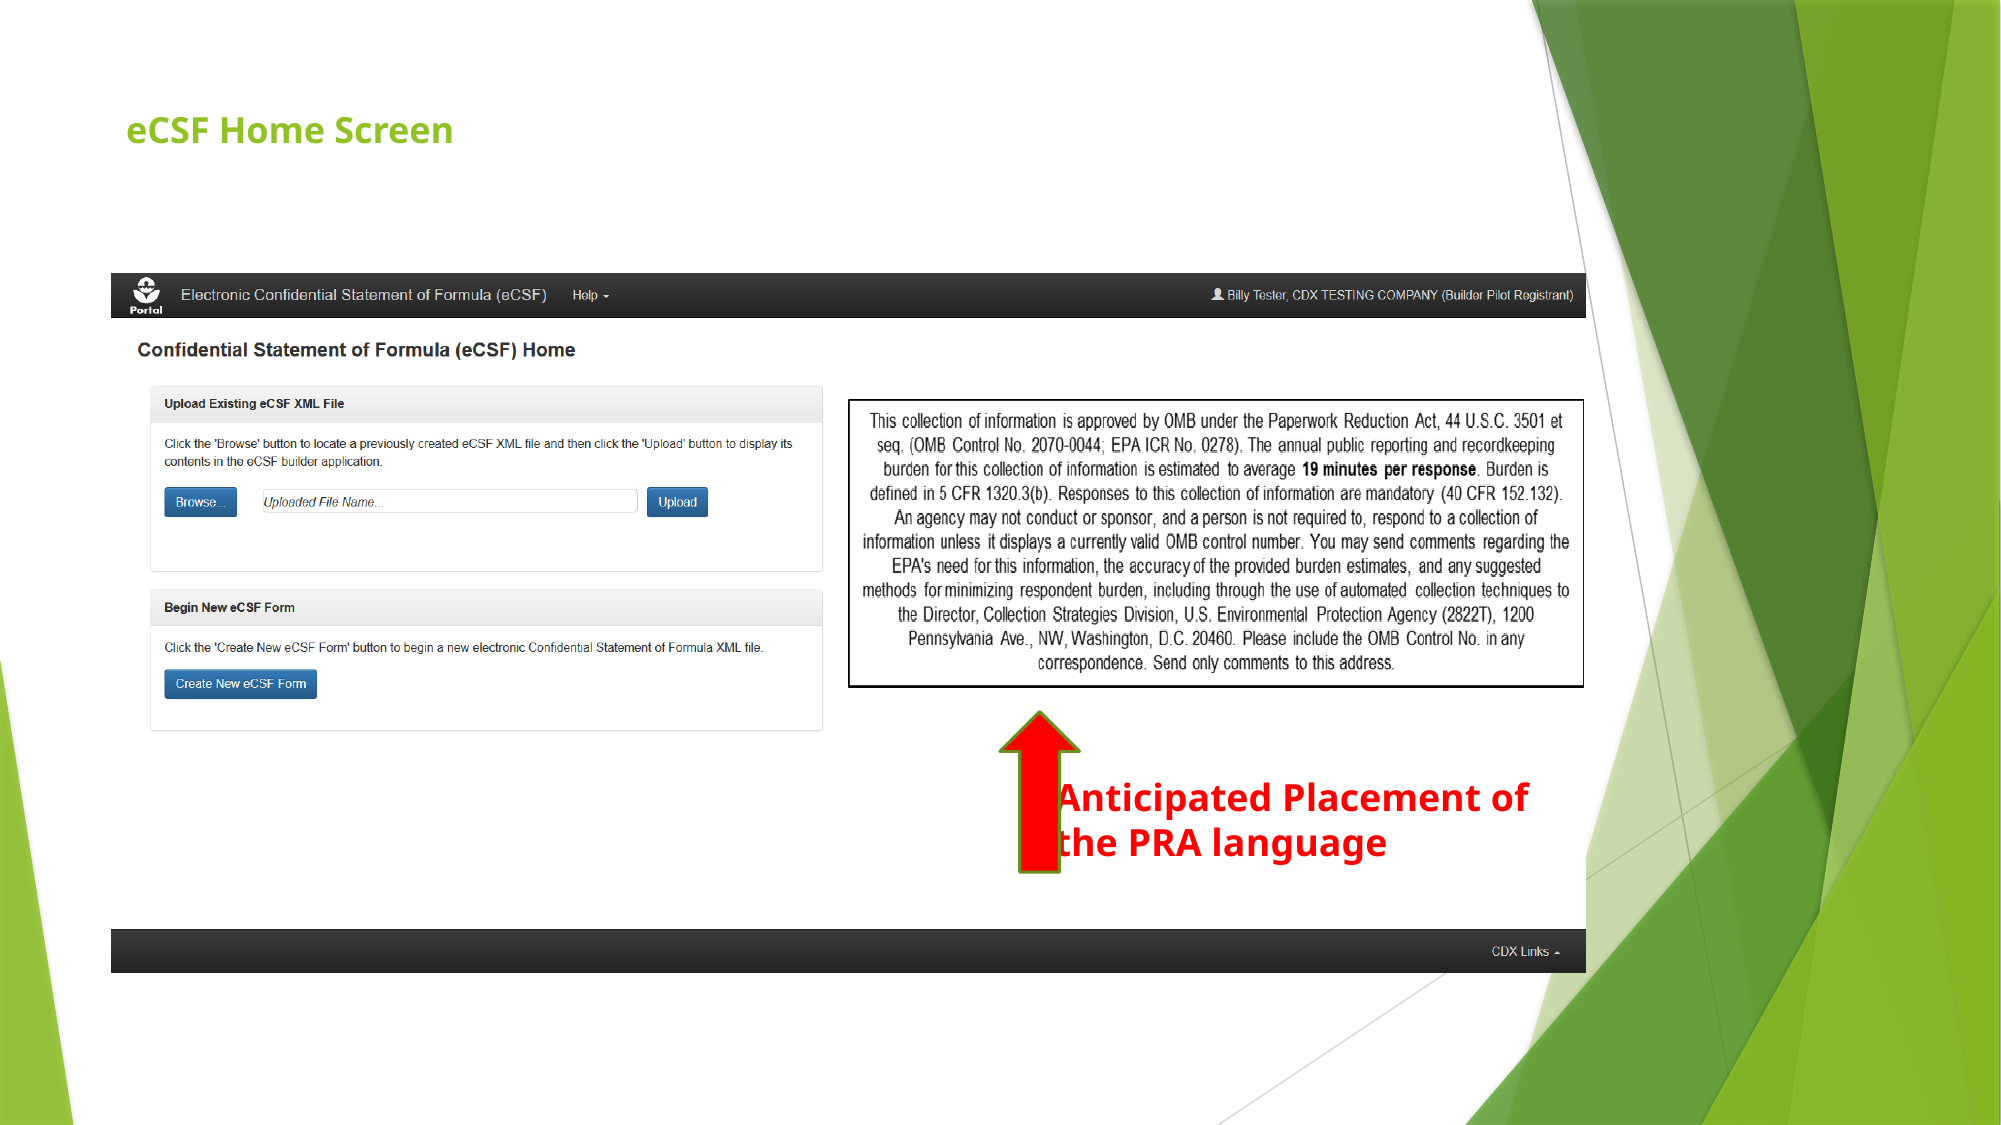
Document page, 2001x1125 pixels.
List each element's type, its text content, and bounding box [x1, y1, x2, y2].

picture [847, 399, 1584, 689]
title eCSF Home Screen [111, 99, 1522, 203]
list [110, 273, 1587, 974]
